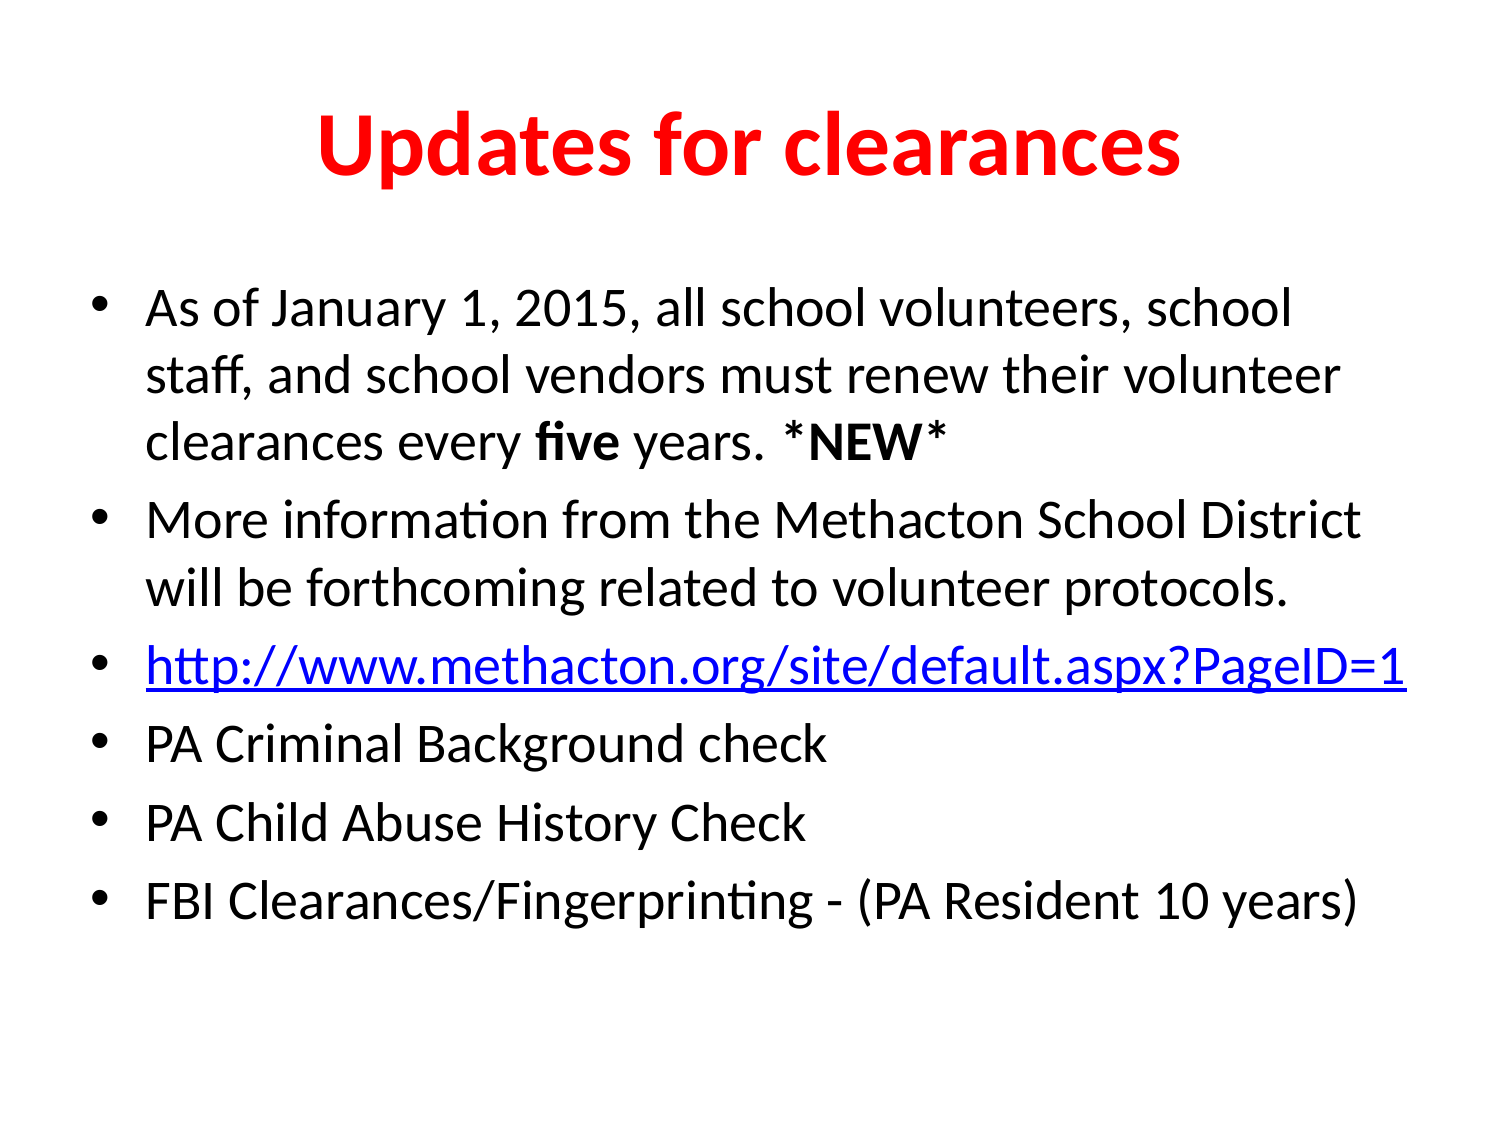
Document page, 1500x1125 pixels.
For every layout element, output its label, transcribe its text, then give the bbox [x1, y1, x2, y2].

title Updates for clearances [75, 45, 1425, 233]
list As of January 1, 2015, all school volunteers, school staff, and school vendors must renew their volunteer clearances every five years. *NEW* More information from the Methacton School District will be forthcoming related to volunteer protocols. http://www.methacton.org/site/default.aspx?PageID=1 PA Criminal Background check PA Child Abuse History Check FBI Clearances/Fingerprinting - (PA Resident 10 years) [75, 262, 1425, 1005]
